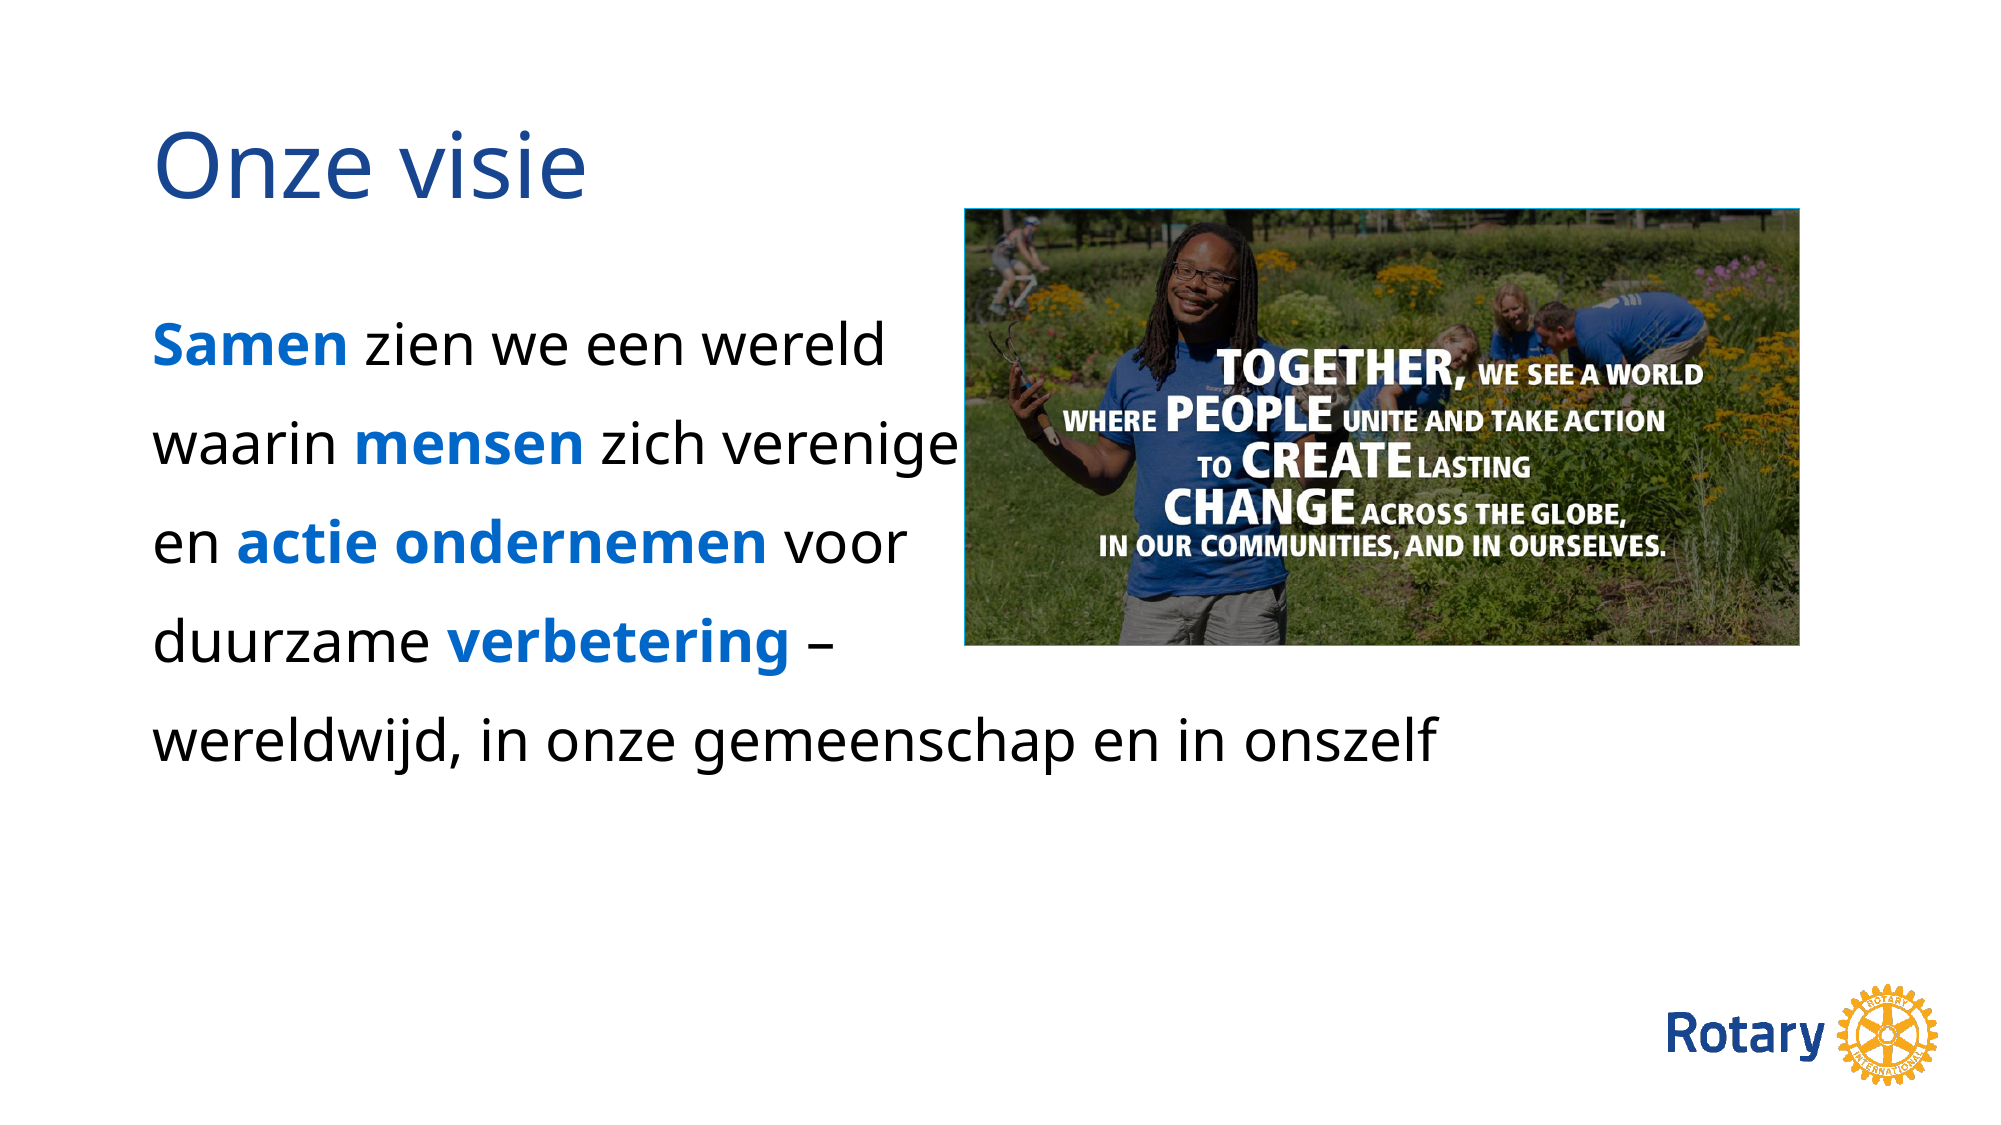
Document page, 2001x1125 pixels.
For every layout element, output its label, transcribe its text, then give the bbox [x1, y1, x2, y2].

picture [966, 210, 1798, 644]
title Onze visie [137, 59, 1863, 278]
list Samen zien we een wereld waarin mensen zich verenigen en actie ondernemen voor duurzame verbetering – wereldwijd, in onze gemeenschap en in onszelf [137, 299, 1532, 882]
picture [1668, 984, 1938, 1086]
